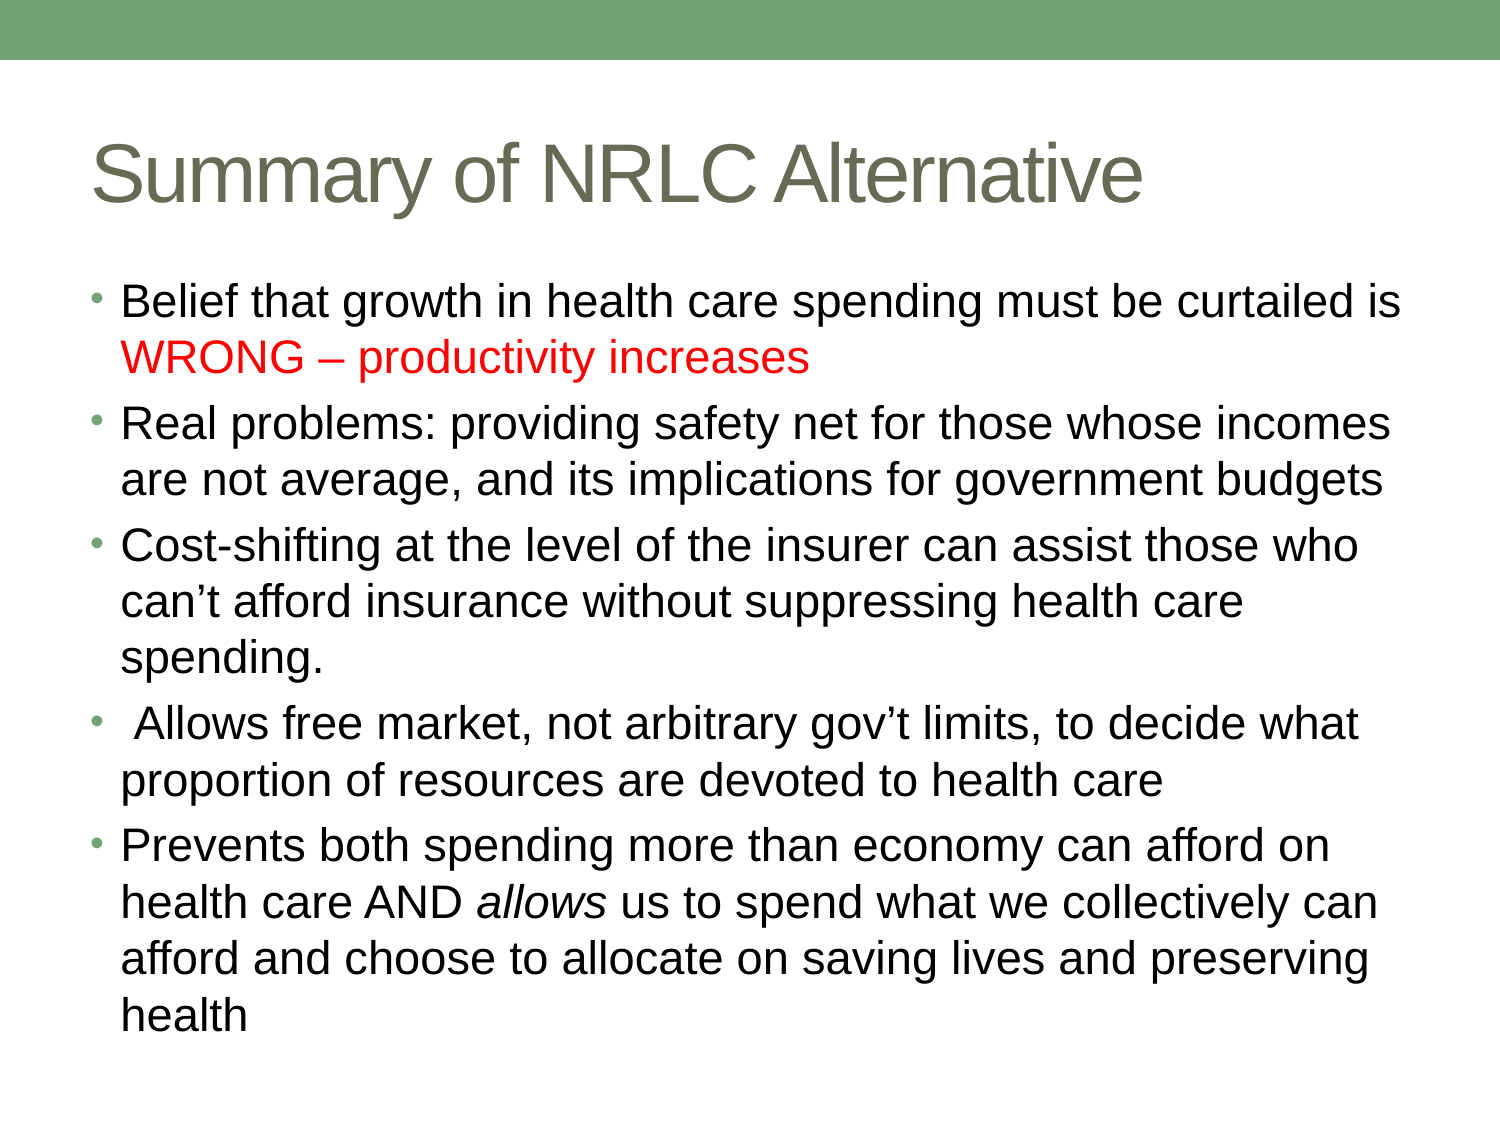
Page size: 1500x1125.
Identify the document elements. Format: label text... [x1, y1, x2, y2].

list Belief that growth in health care spending must be curtailed is WRONG – productivity increases Real problems: providing safety net for those whose incomes are not average, and its implications for government budgets Cost-shifting at the level of the insurer can assist those who can’t afford insurance without suppressing health care spending. Allows free market, not arbitrary gov’t limits, to decide what proportion of resources are devoted to health care Prevents both spending more than economy can afford on health care AND allows us to spend what we collectively can afford and choose to allocate on saving lives and preserving health [75, 262, 1425, 1063]
title Summary of NRLC Alternative [75, 87, 1425, 250]
